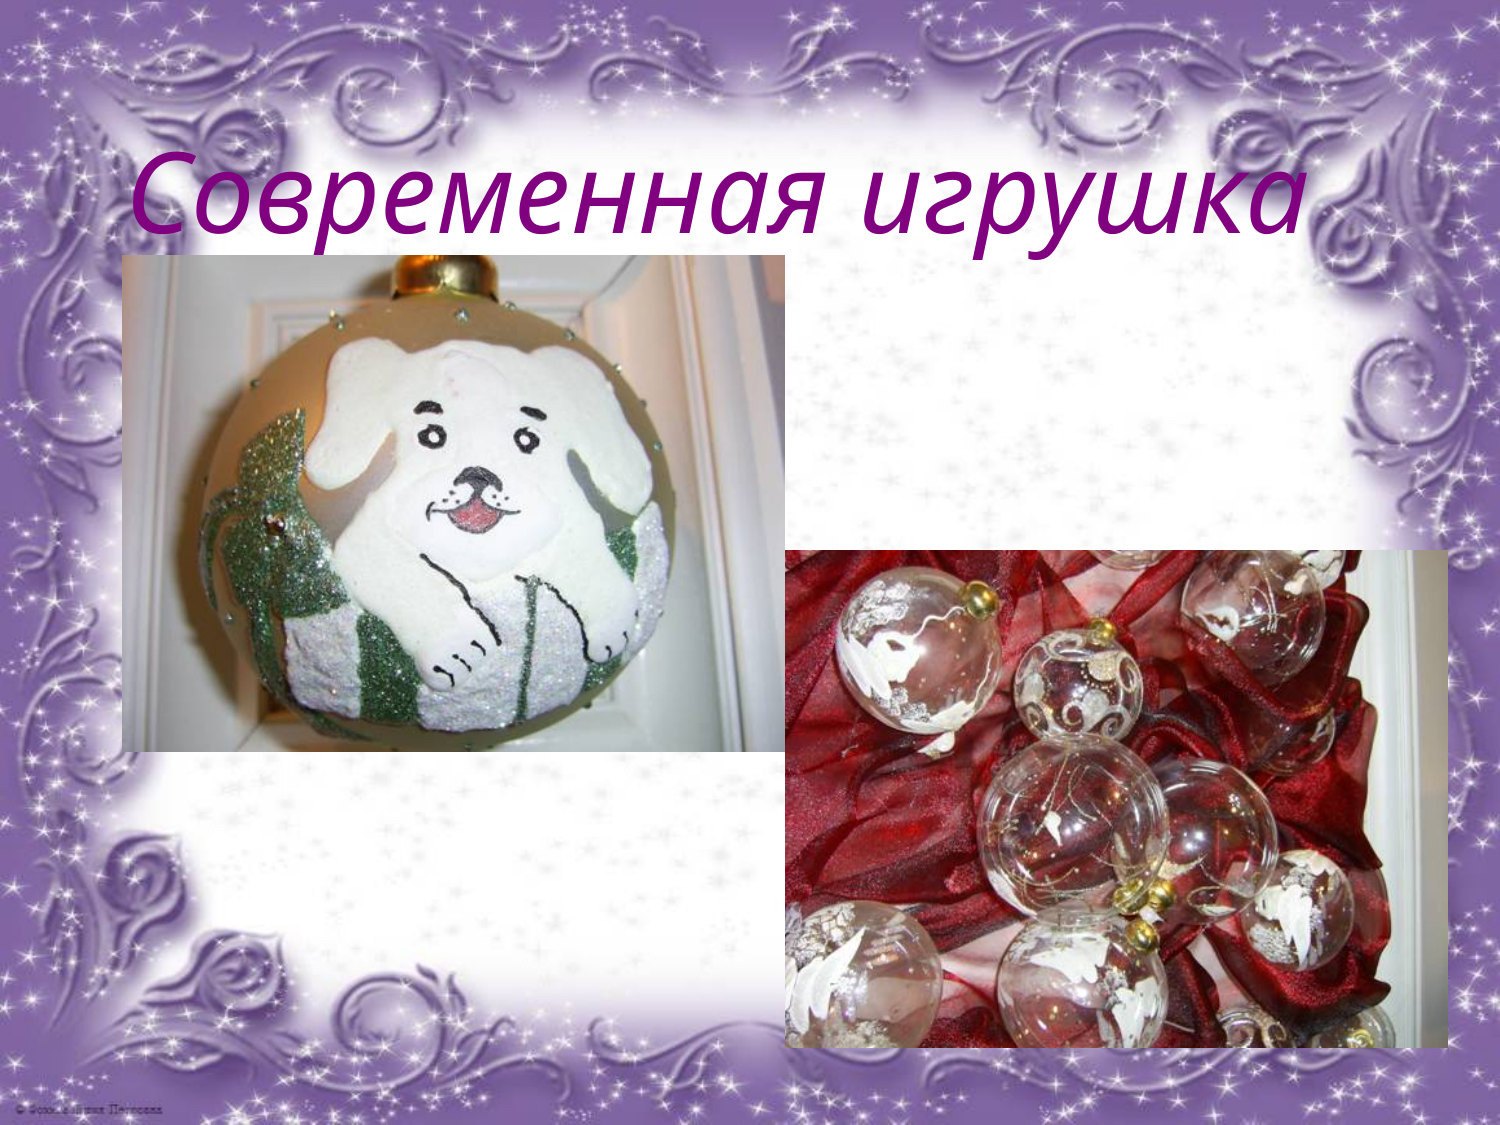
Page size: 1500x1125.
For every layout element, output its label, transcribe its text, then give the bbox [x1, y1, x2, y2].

picture [0, 0, 1500, 1125]
text_box Современная игрушка [53, 113, 1403, 302]
